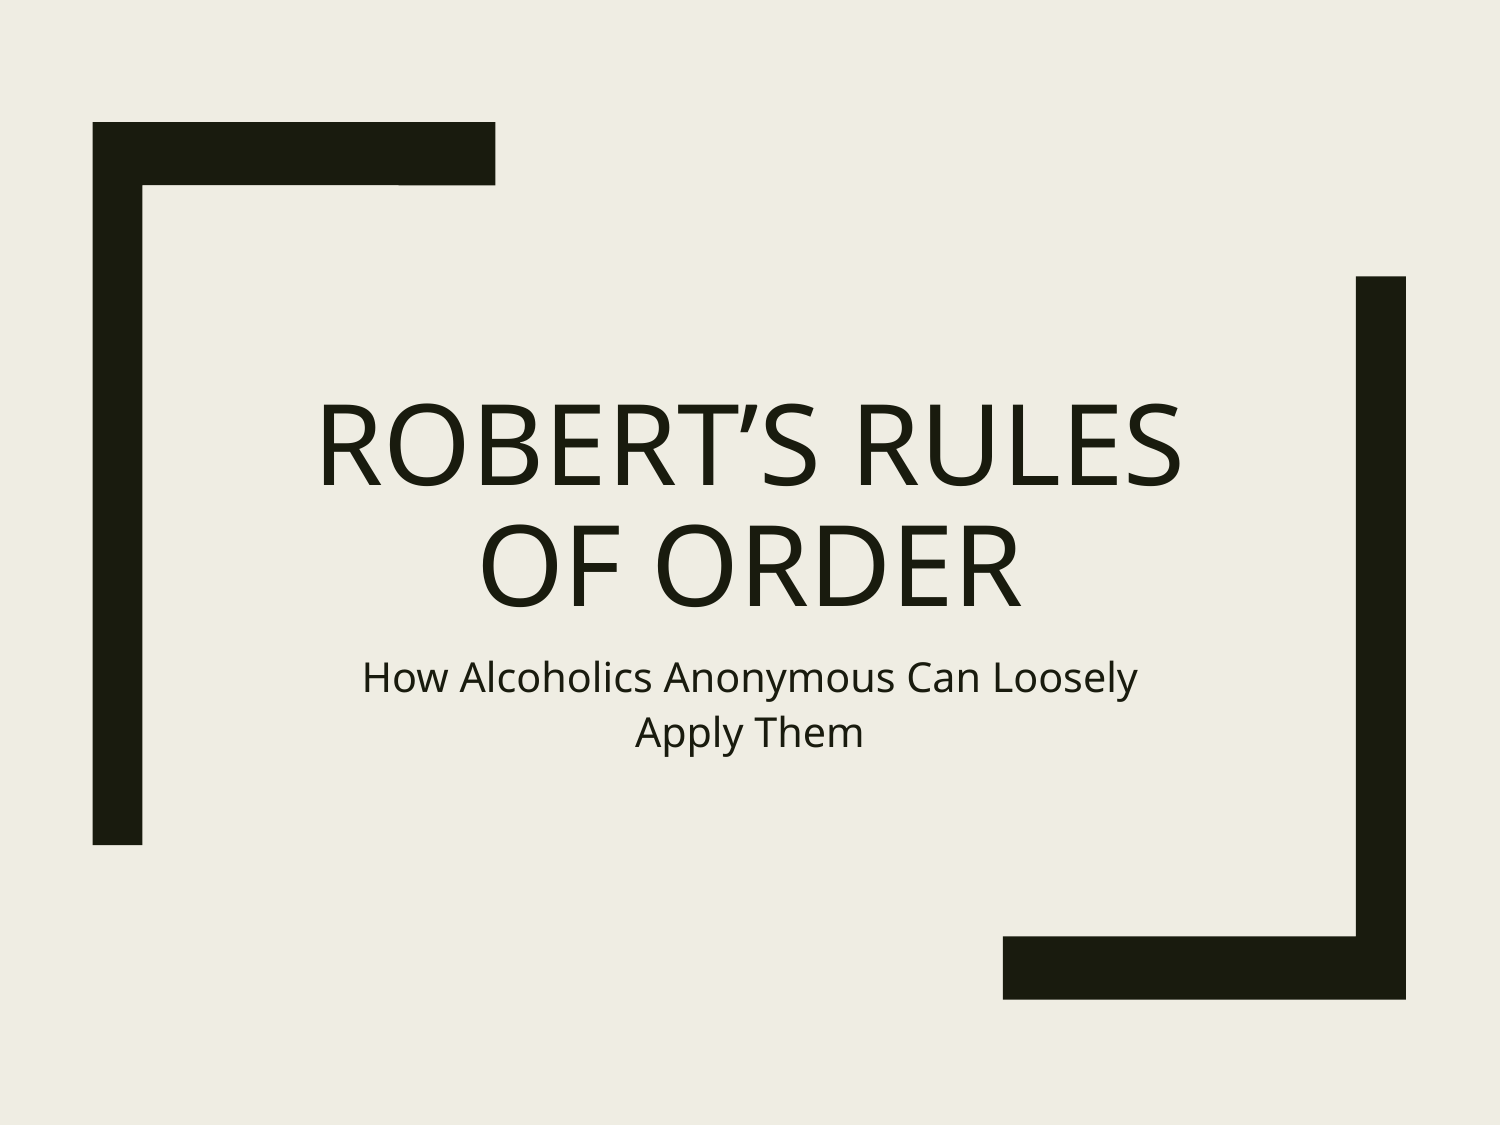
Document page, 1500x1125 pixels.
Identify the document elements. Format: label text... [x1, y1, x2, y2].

subtitle How Alcoholics Anonymous Can Loosely Apply Them [329, 637, 1171, 764]
title Robert’s Rules of order [235, 293, 1265, 638]
